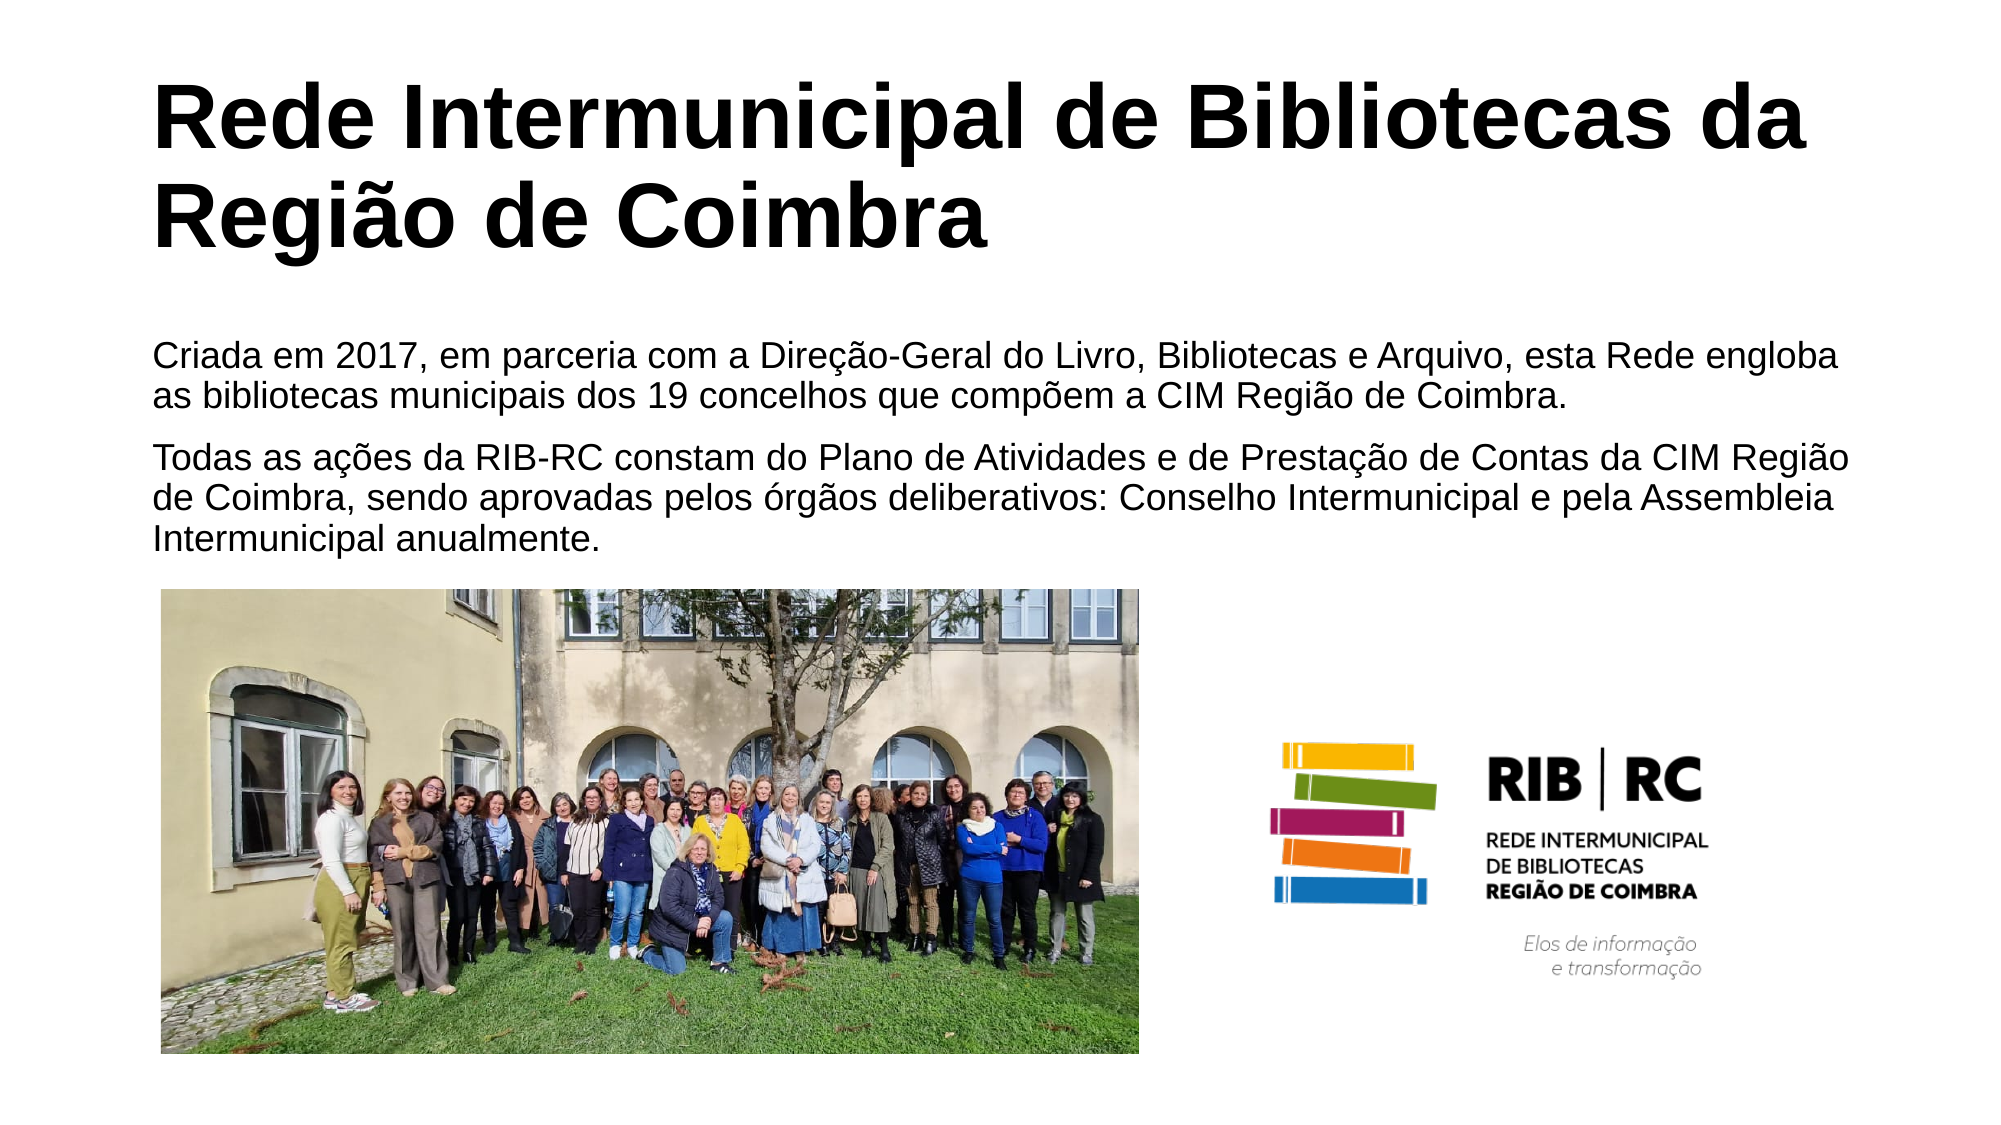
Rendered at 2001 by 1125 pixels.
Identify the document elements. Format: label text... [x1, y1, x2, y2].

picture [1181, 600, 1807, 1043]
picture [160, 589, 1140, 1055]
title Rede Intermunicipal de Bibliotecas da Região de Coimbra [137, 59, 1863, 278]
list Criada em 2017, em parceria com a Direção-Geral do Livro, Bibliotecas e Arquivo, esta Rede engloba as bibliotecas municipais dos 19 concelhos que compõem a CIM Região de Coimbra. Todas as ações da RIB-RC constam do Plano de Atividades e de Prestação de Contas da CIM Região de Coimbra, sendo aprovadas pelos órgãos deliberativos: Conselho Intermunicipal e pela Assembleia Intermunicipal anualmente. [137, 328, 1902, 1043]
